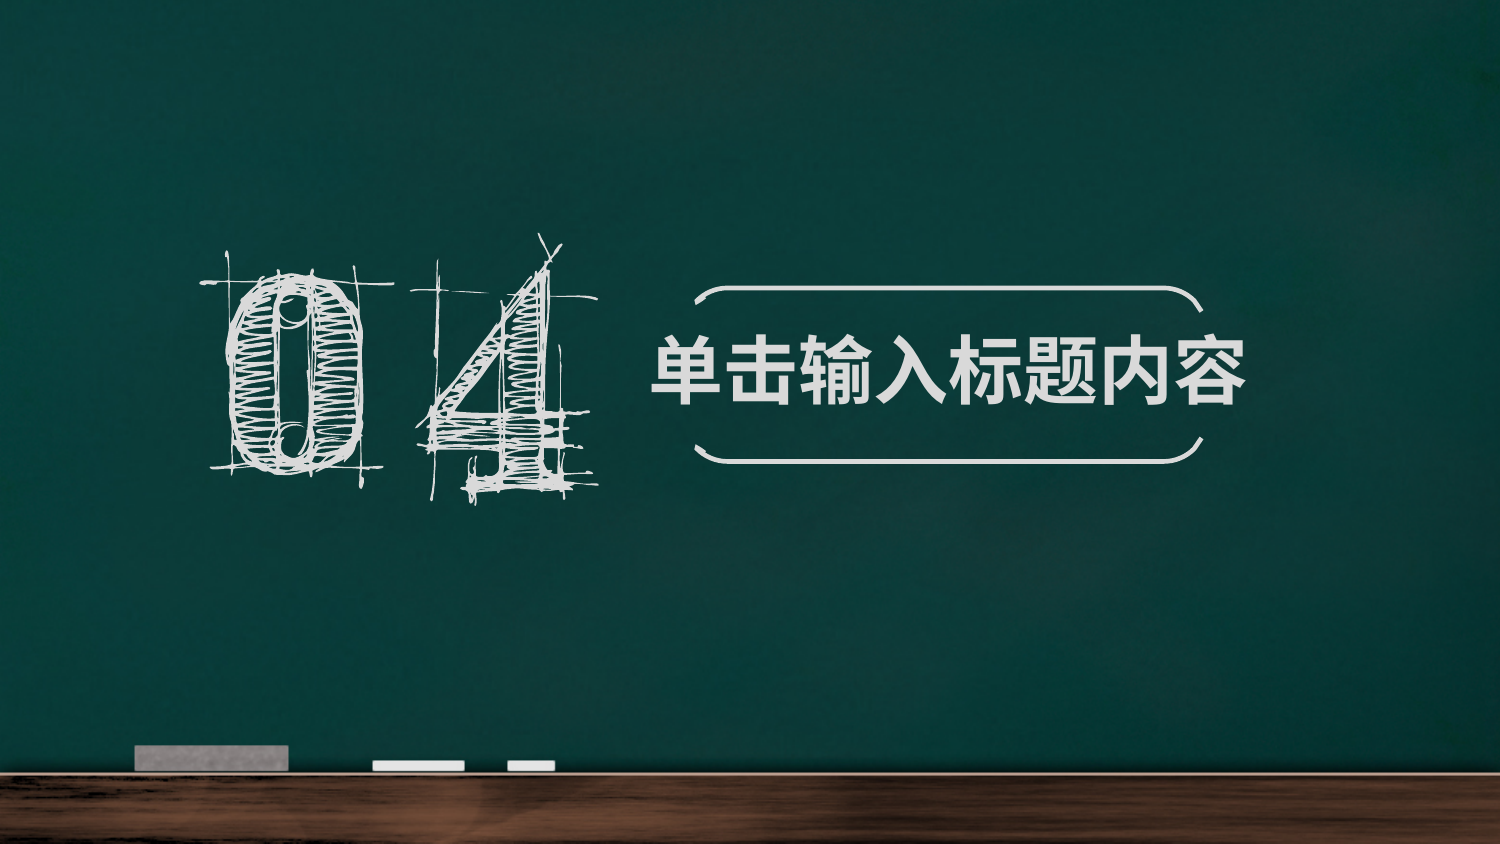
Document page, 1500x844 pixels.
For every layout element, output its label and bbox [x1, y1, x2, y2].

text_box [198, 232, 602, 507]
picture [0, 0, 1500, 844]
text_box [535, 287, 1363, 462]
